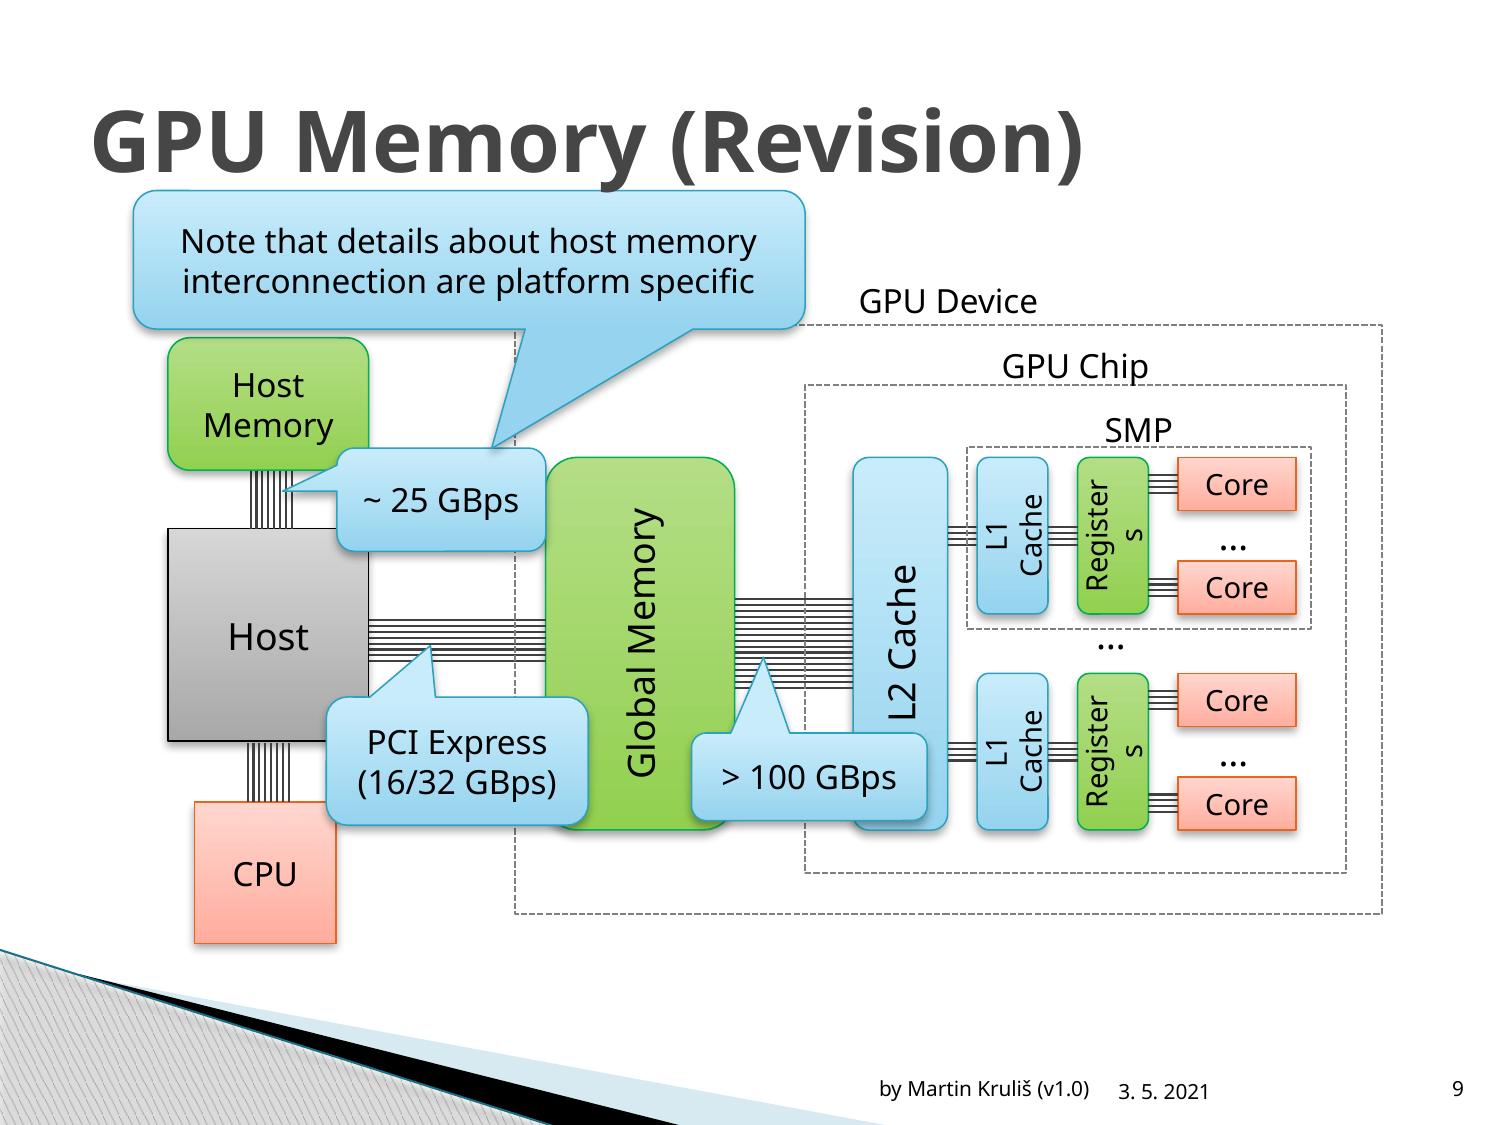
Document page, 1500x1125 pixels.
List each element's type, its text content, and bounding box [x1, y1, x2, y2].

text_box Note that details about host memory interconnection are platform specific [132, 233, 806, 330]
footer by Martin Kruliš (v1.0) [718, 1051, 1105, 1112]
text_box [167, 337, 1297, 945]
slide_number 9 [1418, 1051, 1479, 1112]
slide_number 3. 5. 2021 [1105, 1051, 1418, 1112]
title GPU Memory (Revision) [75, 45, 1425, 233]
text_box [514, 272, 1383, 915]
